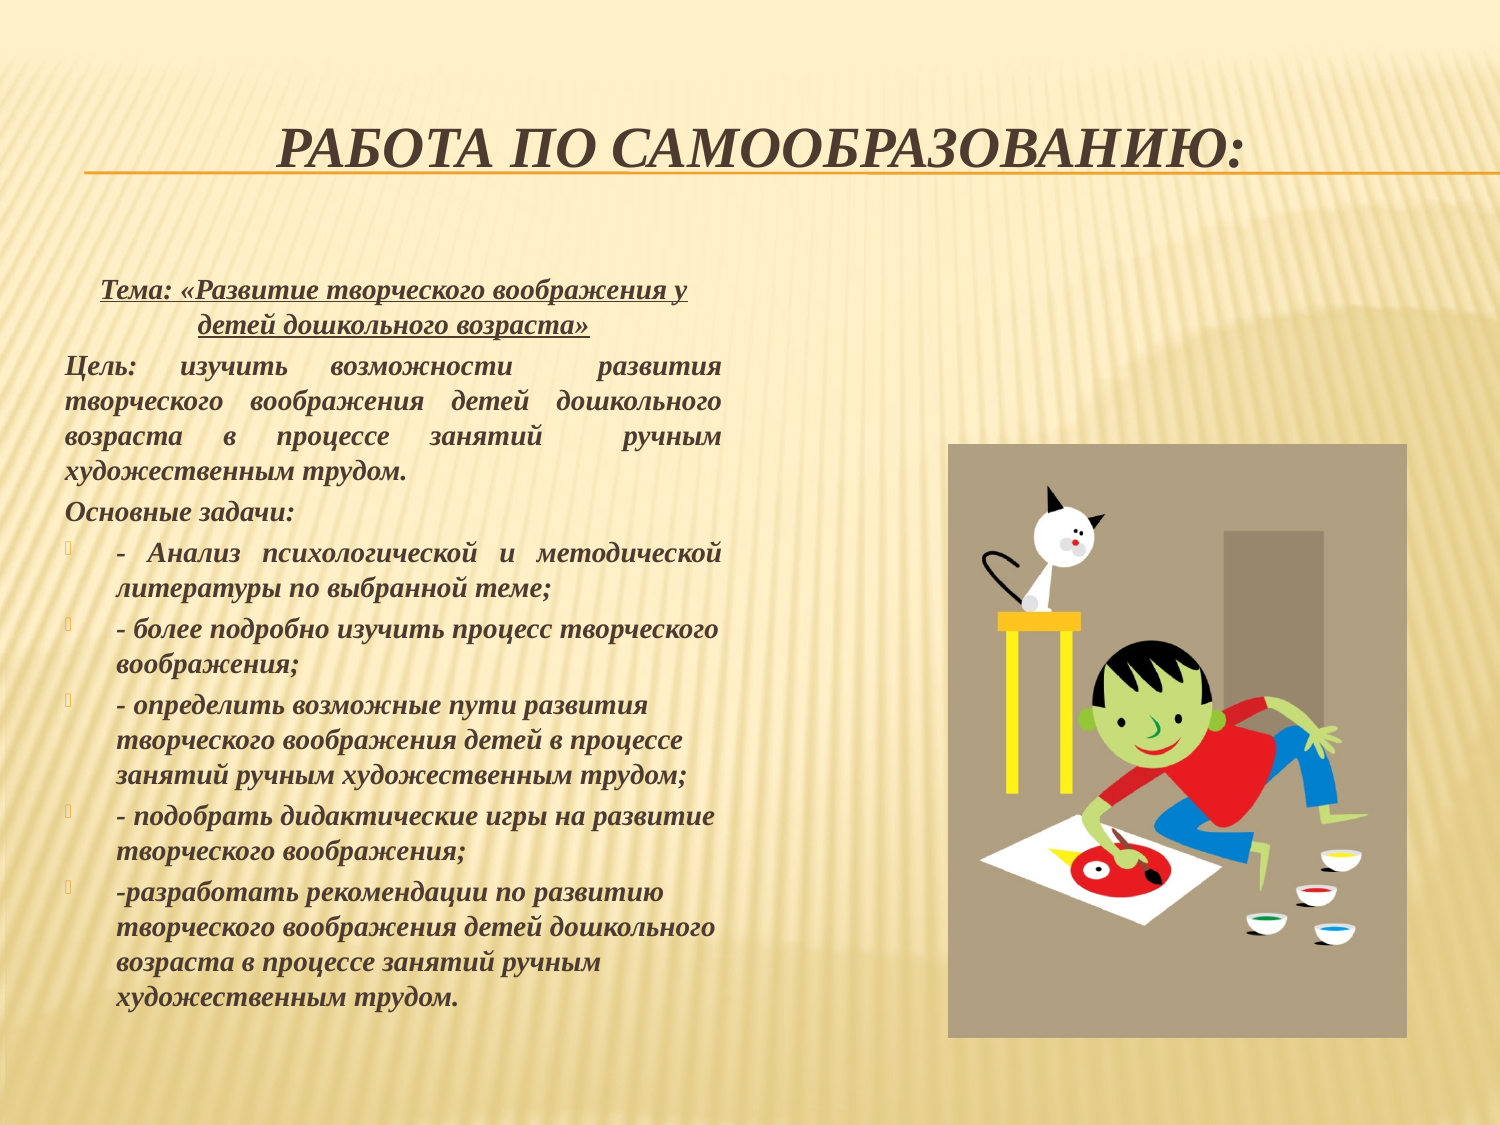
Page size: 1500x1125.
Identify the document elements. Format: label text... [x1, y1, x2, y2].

list Тема: «Развитие творческого воображения у детей дошкольного возраста» Цель: изучить возможности развития творческого воображения детей дошкольного возраста в процессе занятий ручным художественным трудом. Основные задачи: - Анализ психологической и методической литературы по выбранной теме; - более подробно изучить процесс творческого воображения; - определить возможные пути развития творческого воображения детей в процессе занятий ручным художественным трудом; - подобрать дидактические игры на развитие творческого воображения; -разработать рекомендации по развитию творческого воображения детей дошкольного возраста в процессе занятий ручным художественным трудом. [50, 262, 738, 1038]
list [948, 443, 1407, 1038]
title Работа по самообразованию: [49, 75, 1475, 213]
